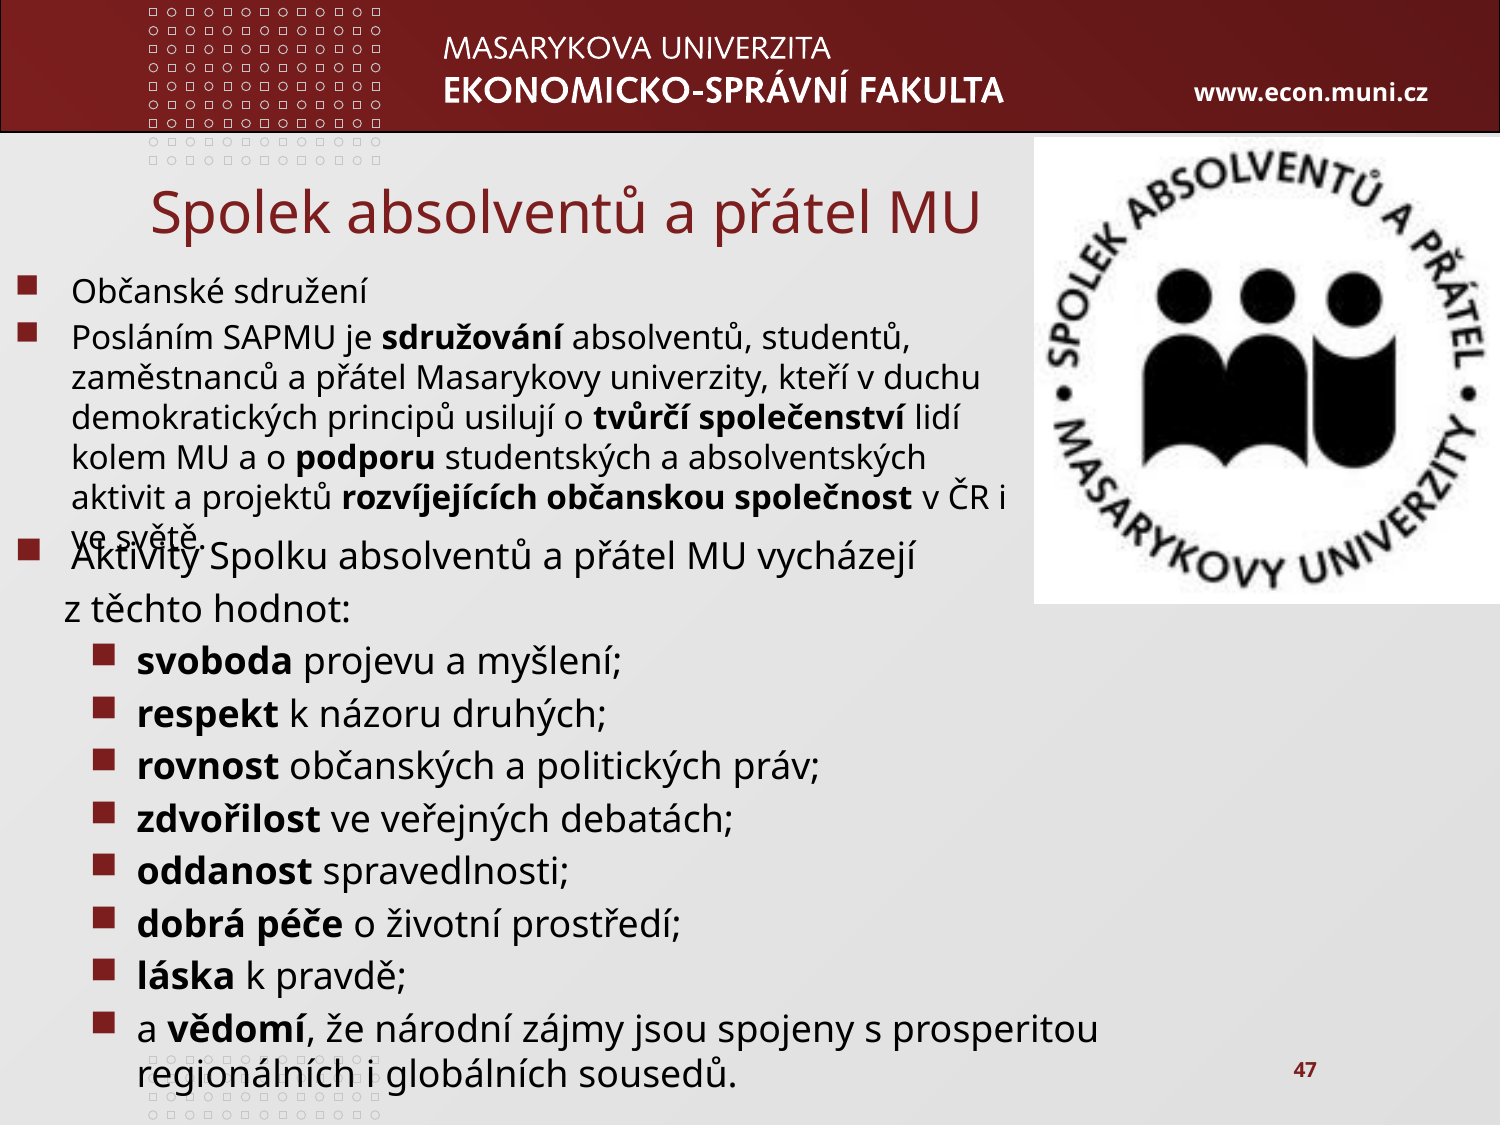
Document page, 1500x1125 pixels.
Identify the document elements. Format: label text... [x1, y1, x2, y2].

text_box Aktivity Spolku absolventů a přátel MU vycházejí z těchto hodnot: svoboda projevu a myšlení; respekt k názoru druhých; rovnost občanských a politických práv; zdvořilost ve veřejných debatách; oddanost spravedlnosti; dobrá péče o životní prostředí; láska k pravdě; a vědomí, že národní zájmy jsou spojeny s prosperitou regionálních i globálních sousedů. [0, 524, 1275, 883]
text_box Občanské sdružení Posláním SAPMU je sdružování absolventů, studentů, zaměstnanců a přátel Masarykovy univerzity, kteří v duchu demokratických principů usilují o tvůrčí společenství lidí kolem MU a o podporu studentských a absolventských aktivit a projektů rozvíjejících občanskou společnost v ČR i ve světě. [0, 262, 1029, 524]
picture [1034, 137, 1500, 604]
slide_number 47 [1293, 1056, 1425, 1100]
title Spolek absolventů a přátel MU [150, 174, 1029, 258]
